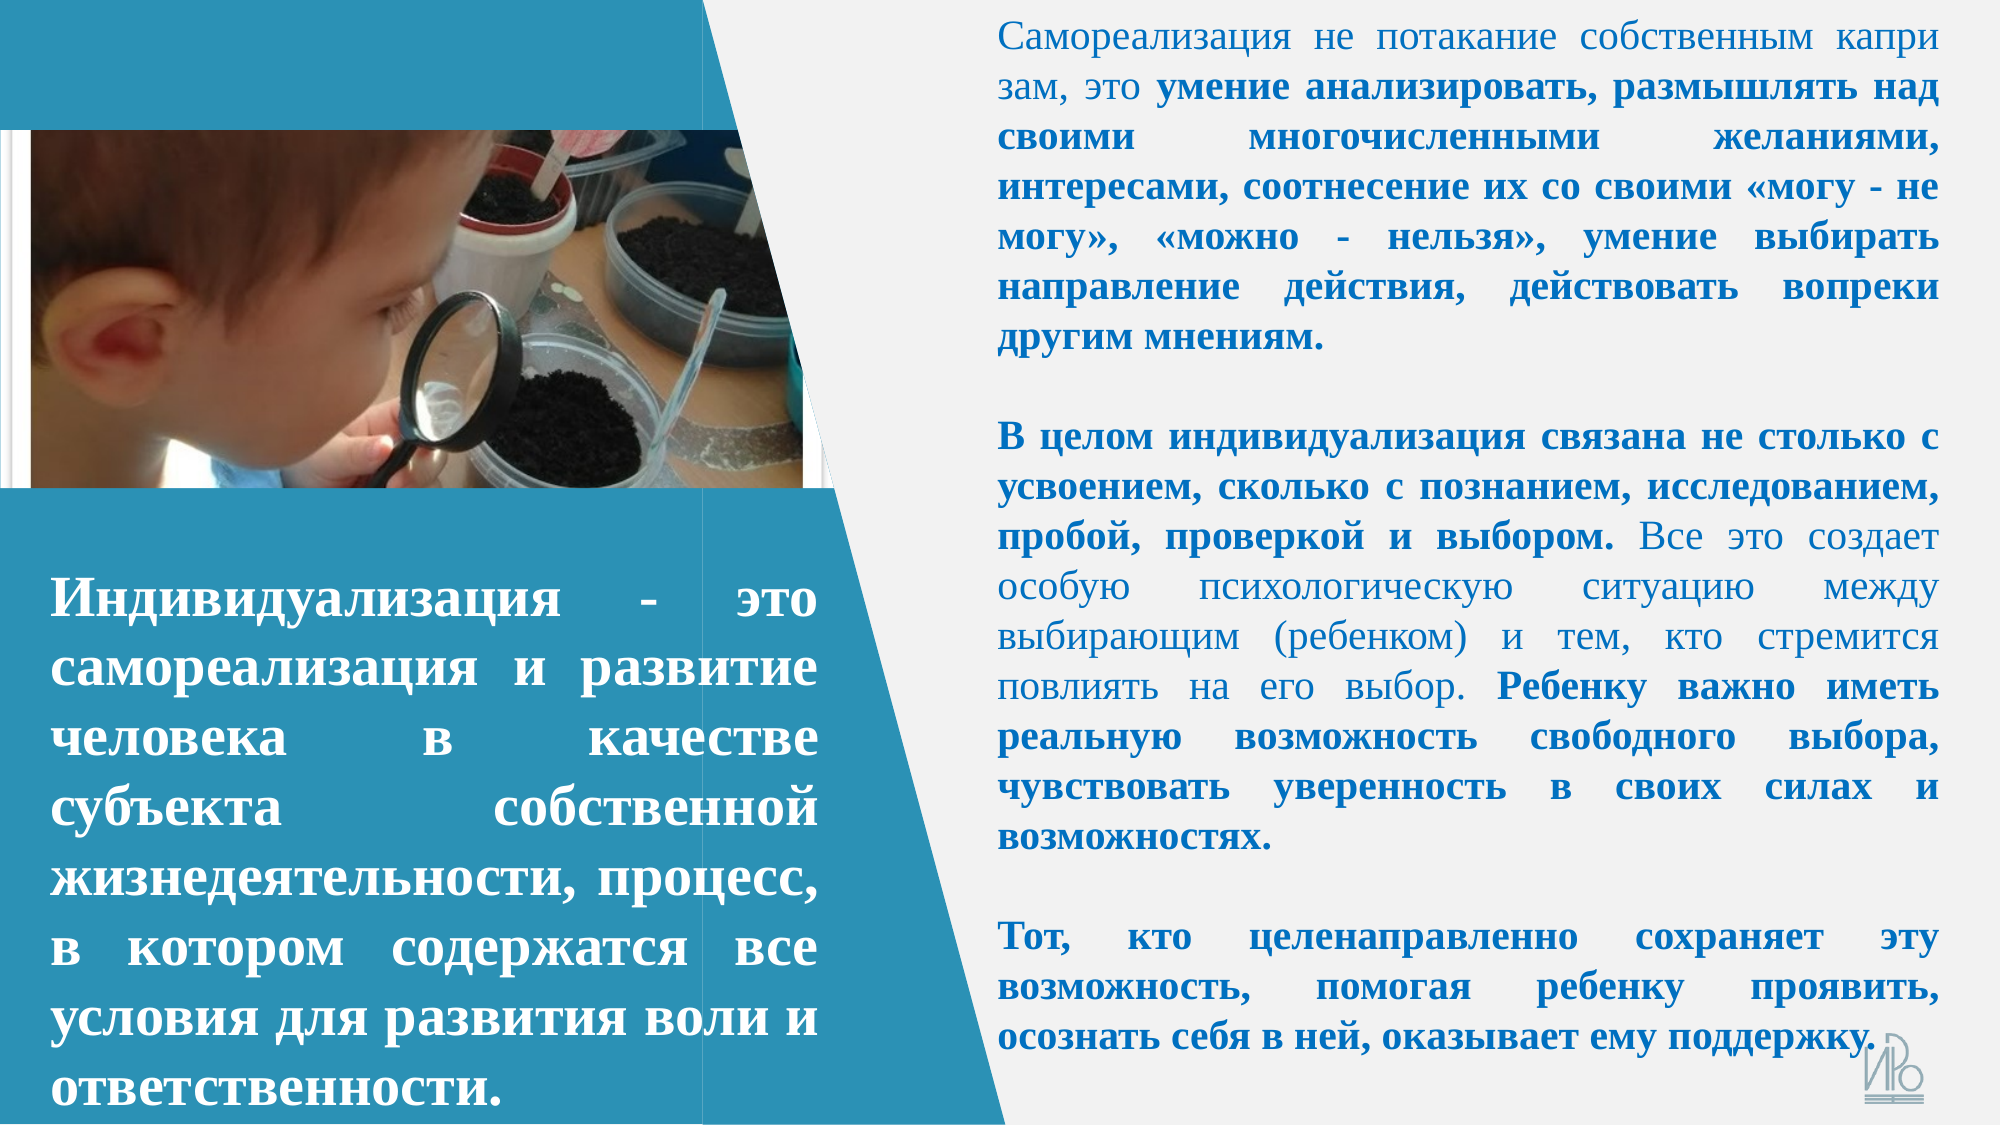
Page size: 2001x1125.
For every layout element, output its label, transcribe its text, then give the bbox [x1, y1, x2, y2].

list Индивидуализация - это самореализация и развитие человека в качестве субъекта собственной жизнедеятельности, процесс, в котором со­держатся все условия для развития воли и ответственно­сти. [34, 489, 834, 1125]
picture [0, 129, 834, 489]
list Самореализация не потакание собственным капри­зам, это умение анализировать, размышлять над своими многочисленными желаниями, интересами, соотнесение их со своими «могу - не могу», «можно - нельзя», уме­ние выбирать направление действия, действовать вопре­ки другим мнениям. В целом индивидуализация связана не столько с усвое­нием, сколько с познанием, исследованием, пробой, про­веркой и выбором. Все это создает особую психологиче­скую ситуацию между выбирающим (ребенком) и тем, кто стремится повлиять на его выбор. Ребенку важно иметь реальную возможность свободного выбора, чувствовать уверенность в своих силах и возможностях. Тот, кто целе­направленно сохраняет эту возможность, помогая ребенку проявить, осознать себя в ней, оказывает ему поддержку. [982, 0, 1955, 1125]
